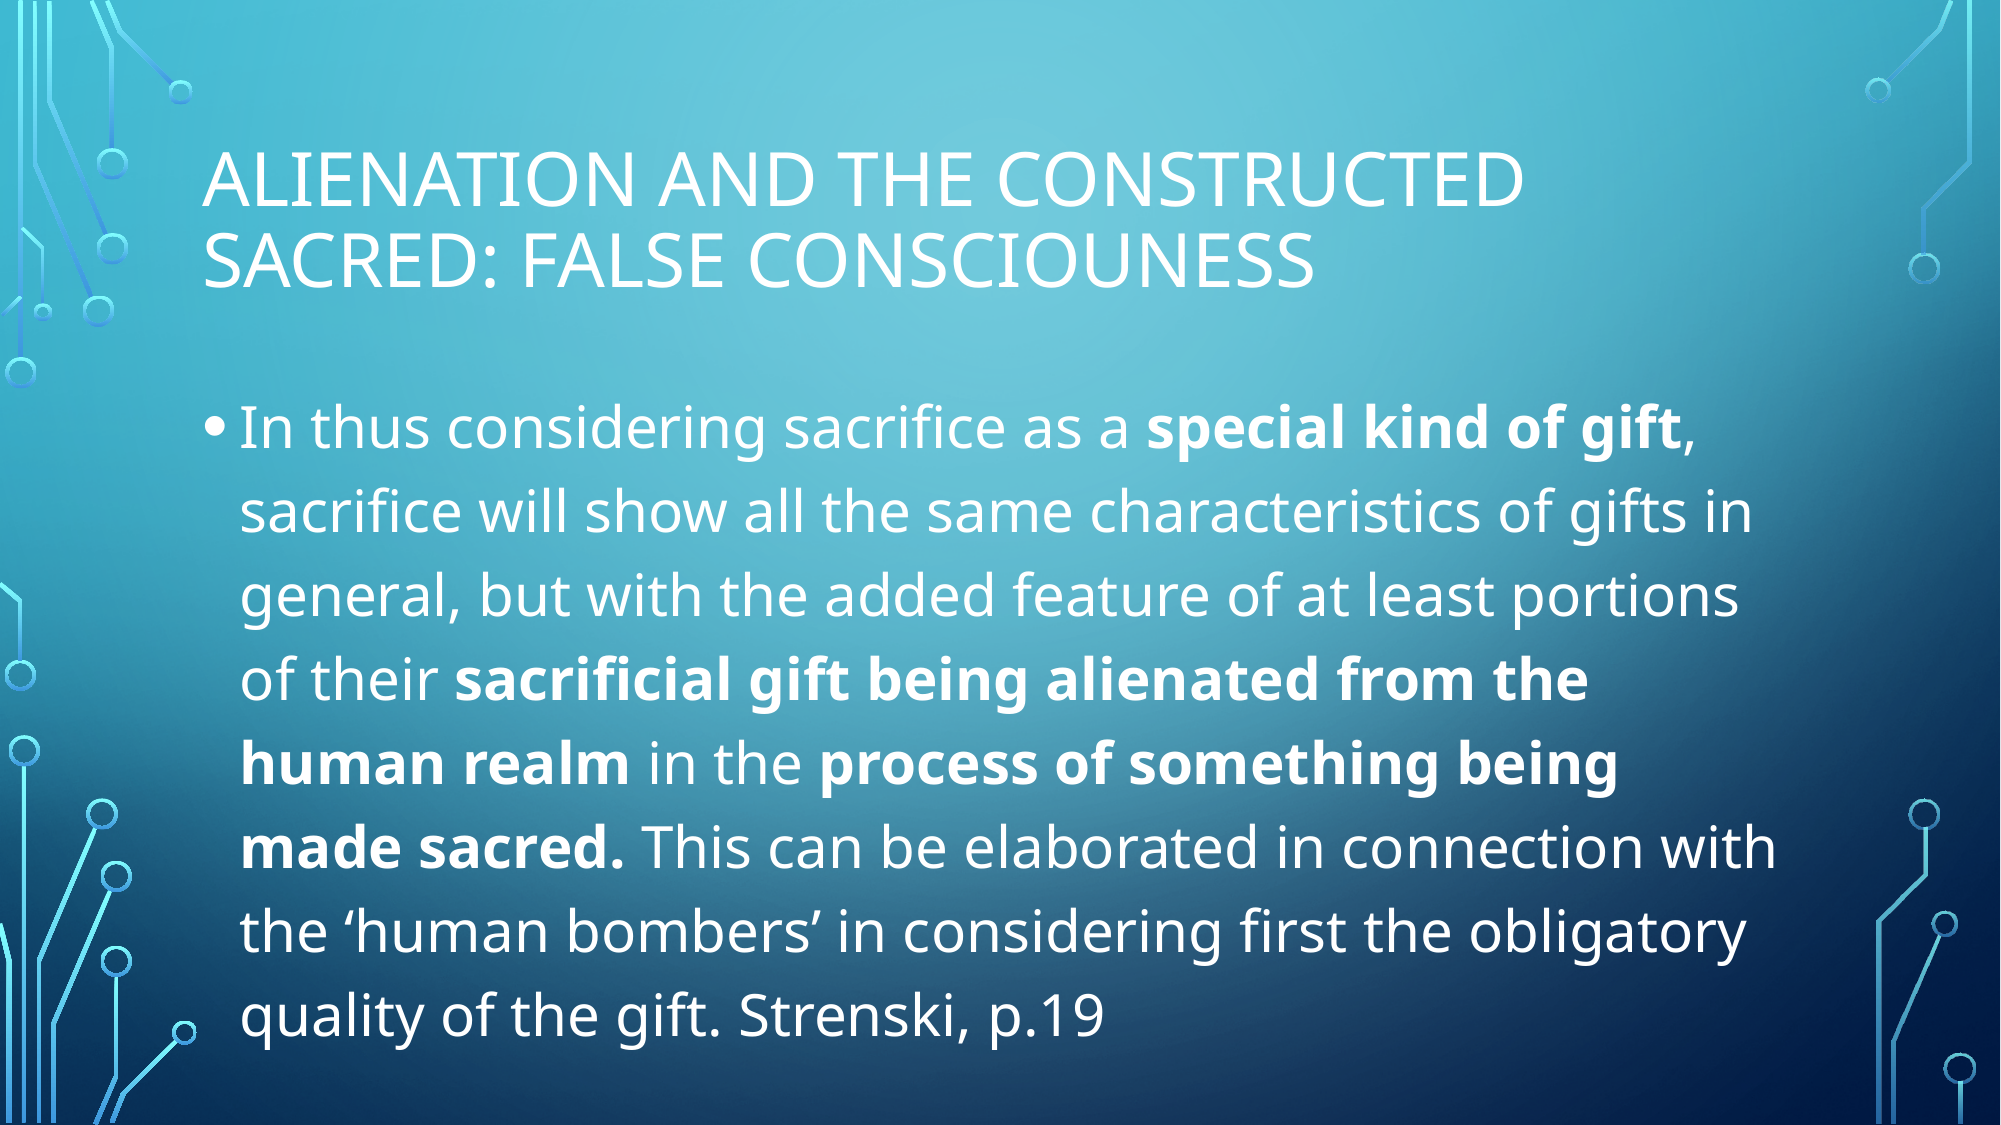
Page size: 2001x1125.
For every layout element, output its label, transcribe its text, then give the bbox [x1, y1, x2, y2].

list In thus considering sacrifice as a special kind of gift, sacrifice will show all the same characteristics of gifts in general, but with the added feature of at least portions of their sacrificial gift being alienated from the human realm in the process of something being made sacred. This can be elaborated in connection with the ‘human bombers’ in considering first the obligatory quality of the gift. Strenski, p.19 [187, 369, 1813, 950]
title Alienation and the constructed Sacred: False Consciouness [187, 101, 1813, 344]
